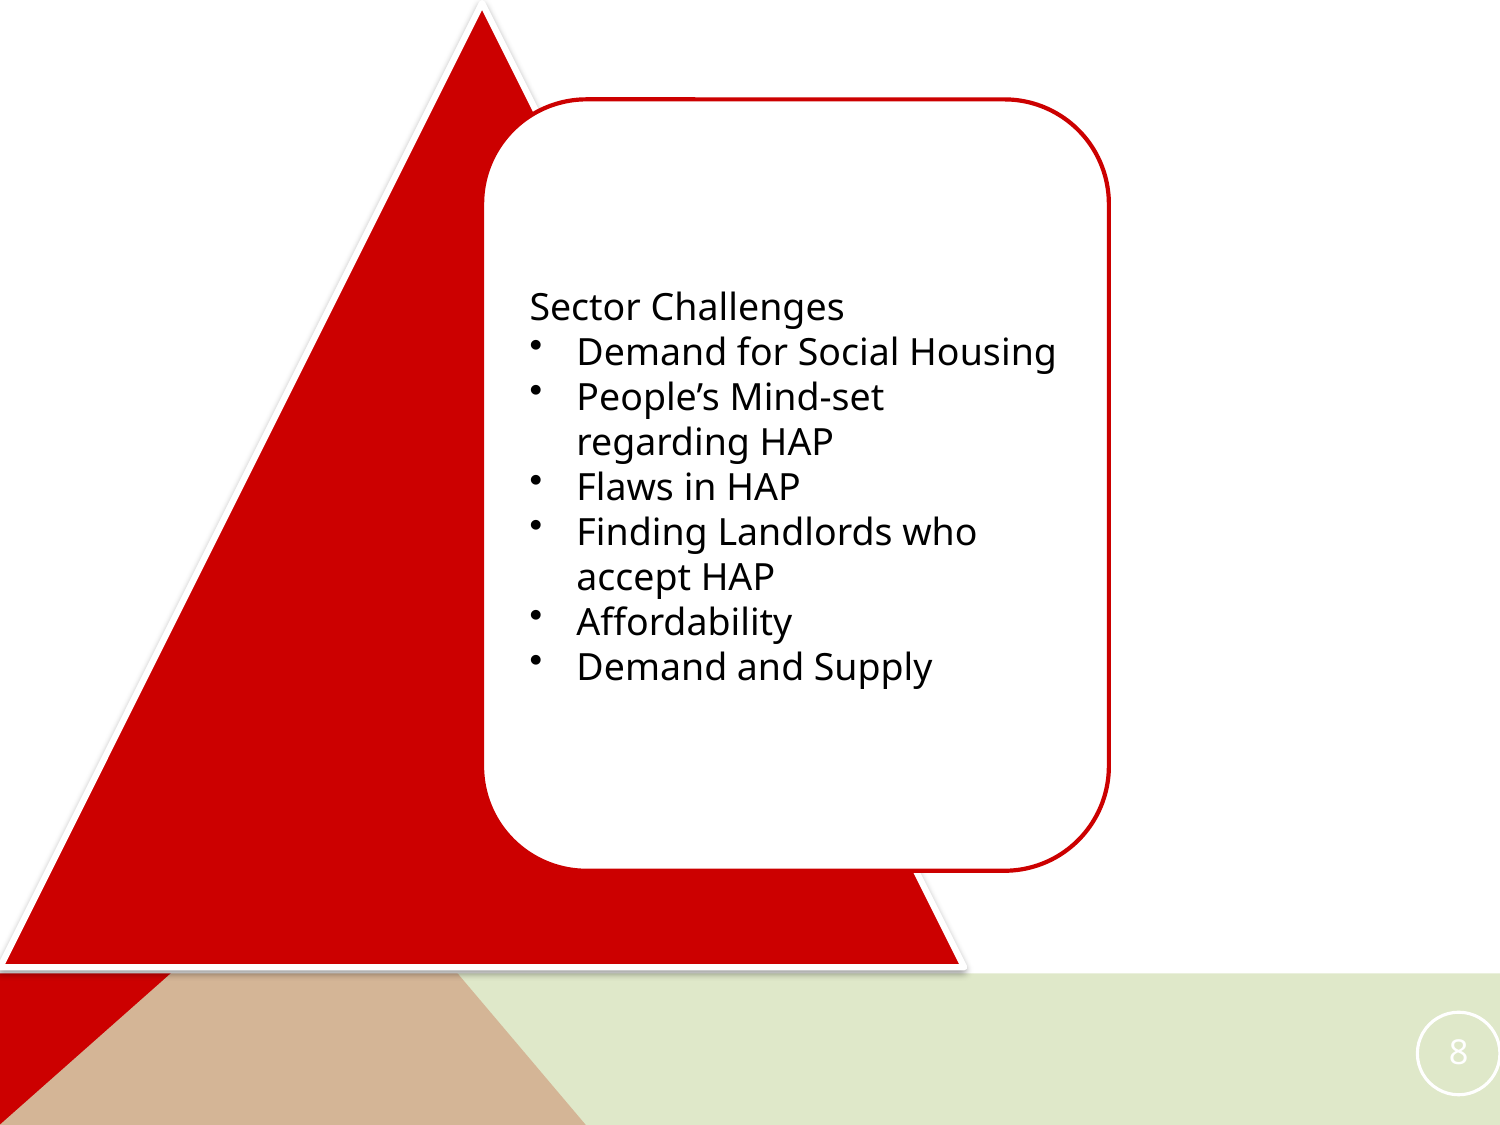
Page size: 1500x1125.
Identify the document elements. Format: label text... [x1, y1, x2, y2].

slide_number 7 [1415, 1010, 1500, 1097]
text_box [0, 2, 1500, 968]
